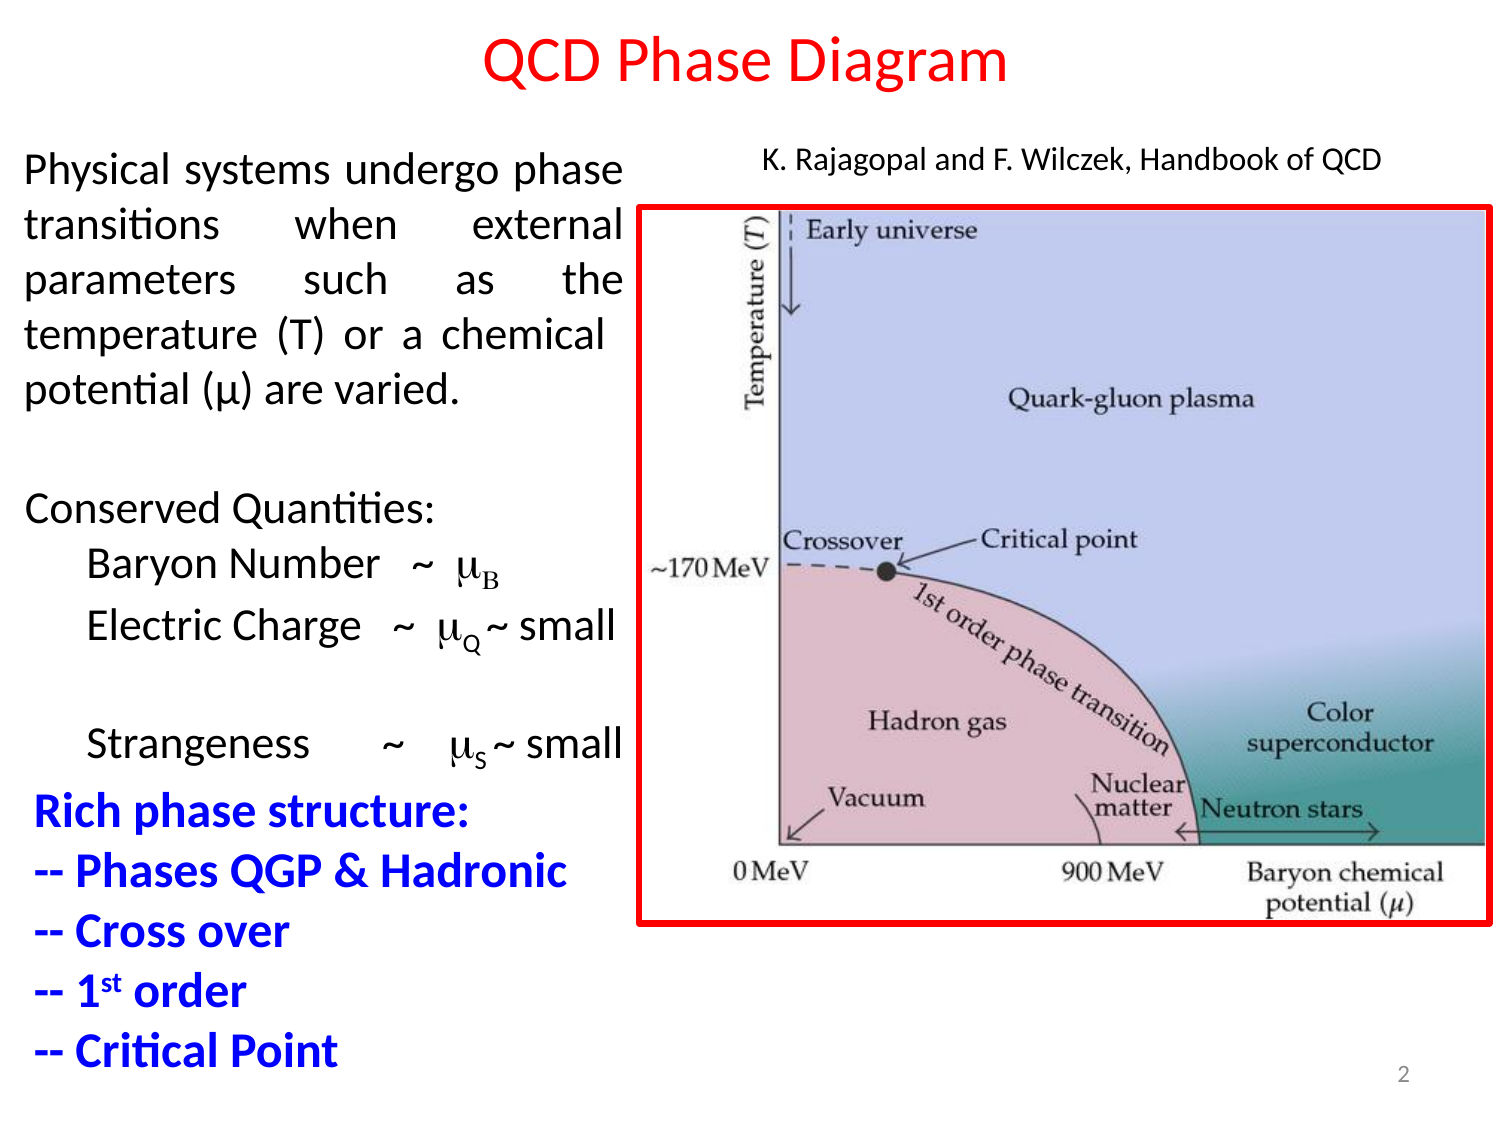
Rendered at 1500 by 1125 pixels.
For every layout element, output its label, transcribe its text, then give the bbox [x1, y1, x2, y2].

slide_number 2 [1074, 1042, 1425, 1103]
picture [642, 209, 1487, 921]
title QCD Phase Diagram [10, 8, 1483, 103]
text_box K. Rajagopal and F. Wilczek, Handbook of QCD [747, 129, 1403, 185]
text_box Conserved Quantities: Baryon Number ~  Electric Charge ~ Q ~ small Strangeness ~ S ~ small [10, 470, 636, 783]
text_box Physical systems undergo phase transitions when external parameters such as the temperature (T) or a chemical potential (μ) are varied. [8, 130, 639, 421]
text_box Rich phase structure: -- Phases QGP & Hadronic -- Cross over -- 1st order -- Critical Point [19, 783, 583, 1085]
